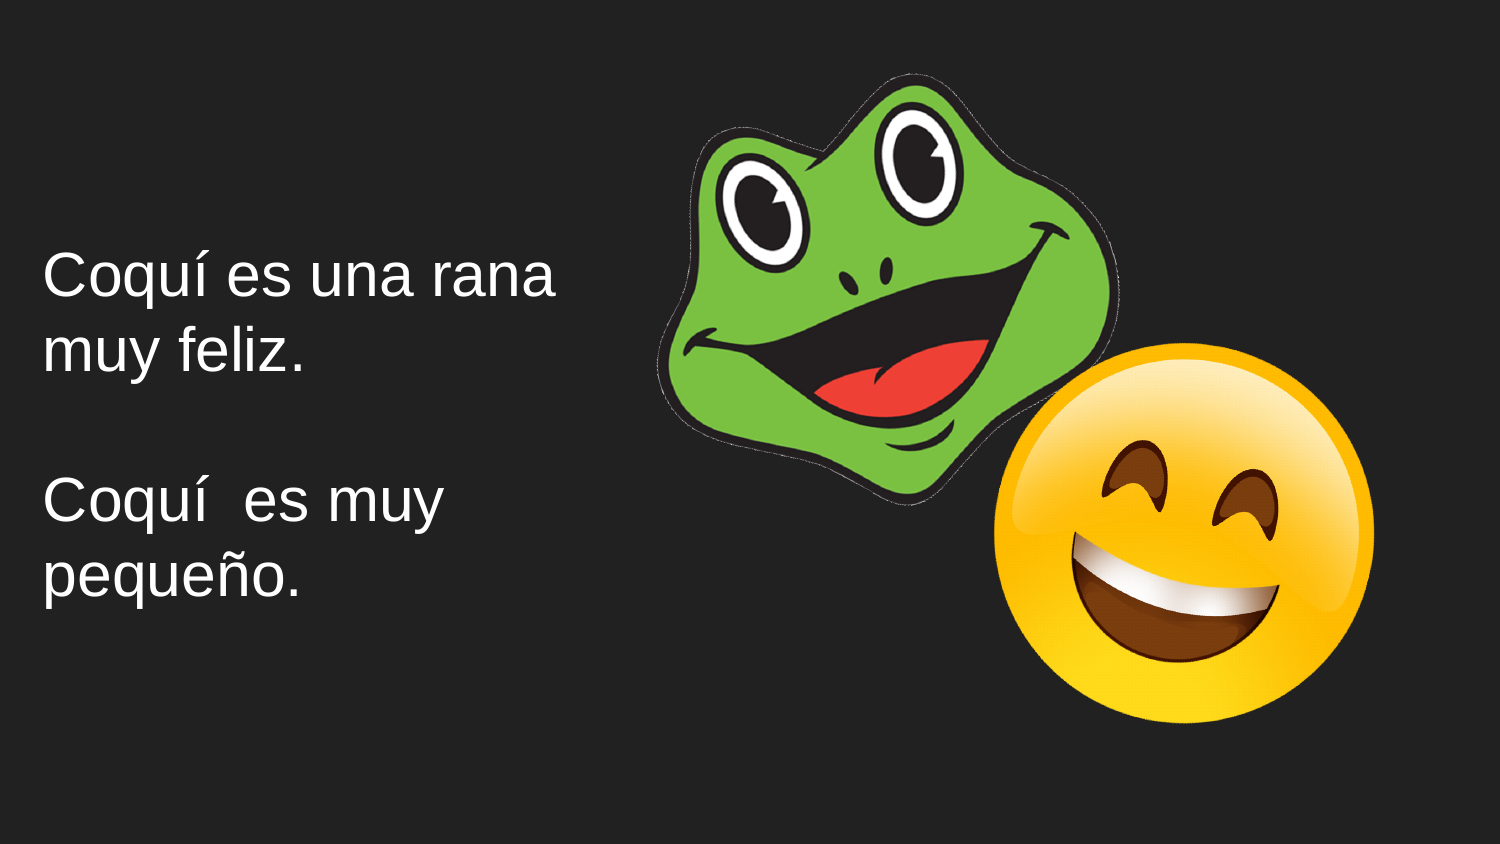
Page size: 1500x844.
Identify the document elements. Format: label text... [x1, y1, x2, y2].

title Coquí es una rana muy feliz. Coquí es muy pequeño. [27, 73, 670, 770]
picture [596, 33, 1422, 770]
